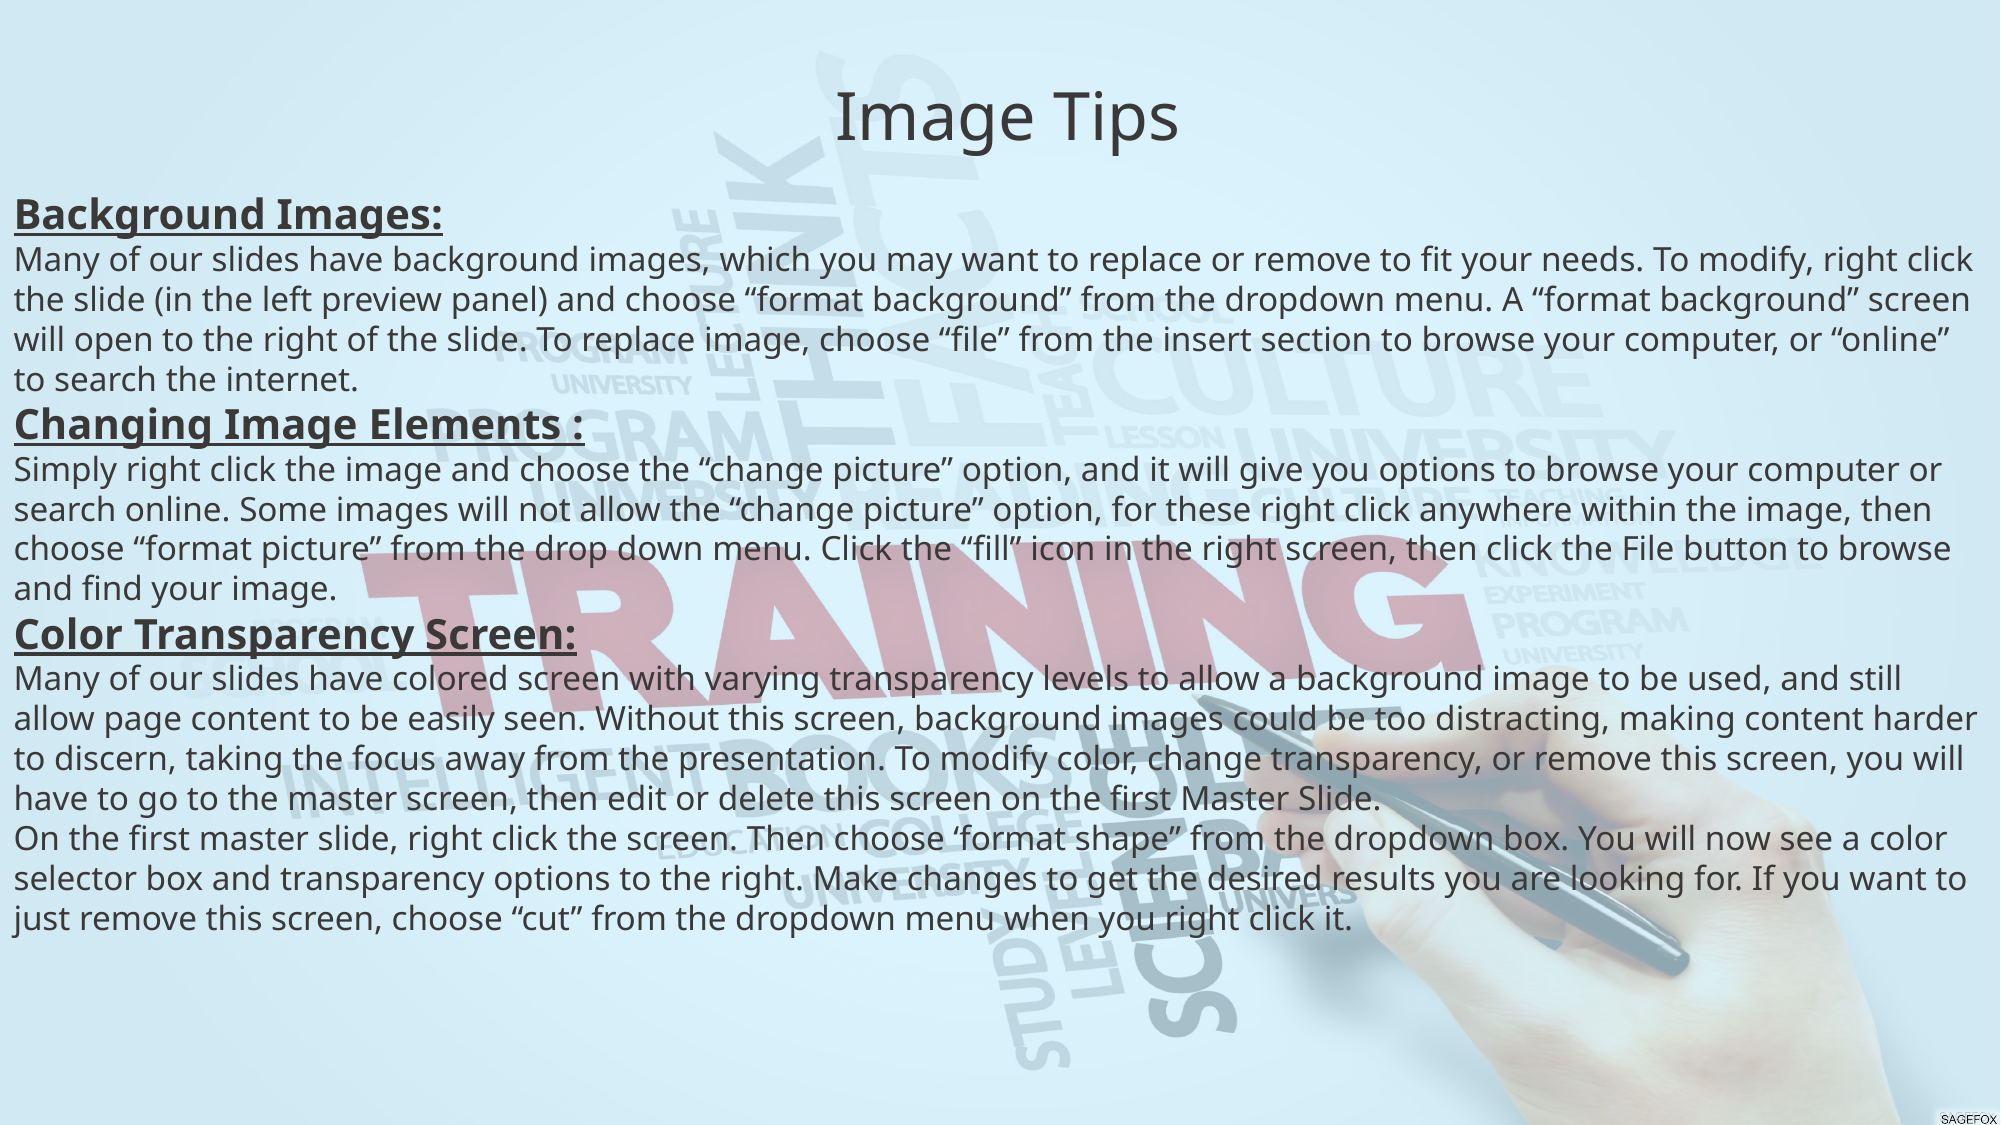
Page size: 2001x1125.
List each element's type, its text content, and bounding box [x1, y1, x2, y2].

picture [1938, 1114, 1999, 1125]
title Image Tips [597, 59, 1420, 177]
text_box Background Images: Many of our slides have background images, which you may want to replace or remove to fit your needs. To modify, right click the slide (in the left preview panel) and choose “format background” from the dropdown menu. A “format background” screen will open to the right of the slide. To replace image, choose “file” from the insert section to browse your computer, or “online” to search the internet. Changing Image Elements : Simply right click the image and choose the “change picture” option, and it will give you options to browse your computer or search online. Some images will not allow the “change picture” option, for these right click anywhere within the image, then choose “format picture” from the drop down menu. Click the “fill” icon in the right screen, then click the File button to browse and find your image. Color Transparency Screen: Many of our slides have colored screen with varying transparency levels to allow a background image to be used, and still allow page content to be easily seen. Without this screen, background images could be too distracting, making content harder to discern, taking the focus away from the presentation. To modify color, change transparency, or remove this screen, you will have to go to the master screen, then edit or delete this screen on the first Master Slide. On the first master slide, right click the screen. Then choose ‘format shape” from the dropdown box. You will now see a color selector box and transparency options to the right. Make changes to get the desired results you are looking for. If you want to just remove this screen, choose “cut” from the dropdown menu when you right click it. [0, 0, 2000, 1125]
